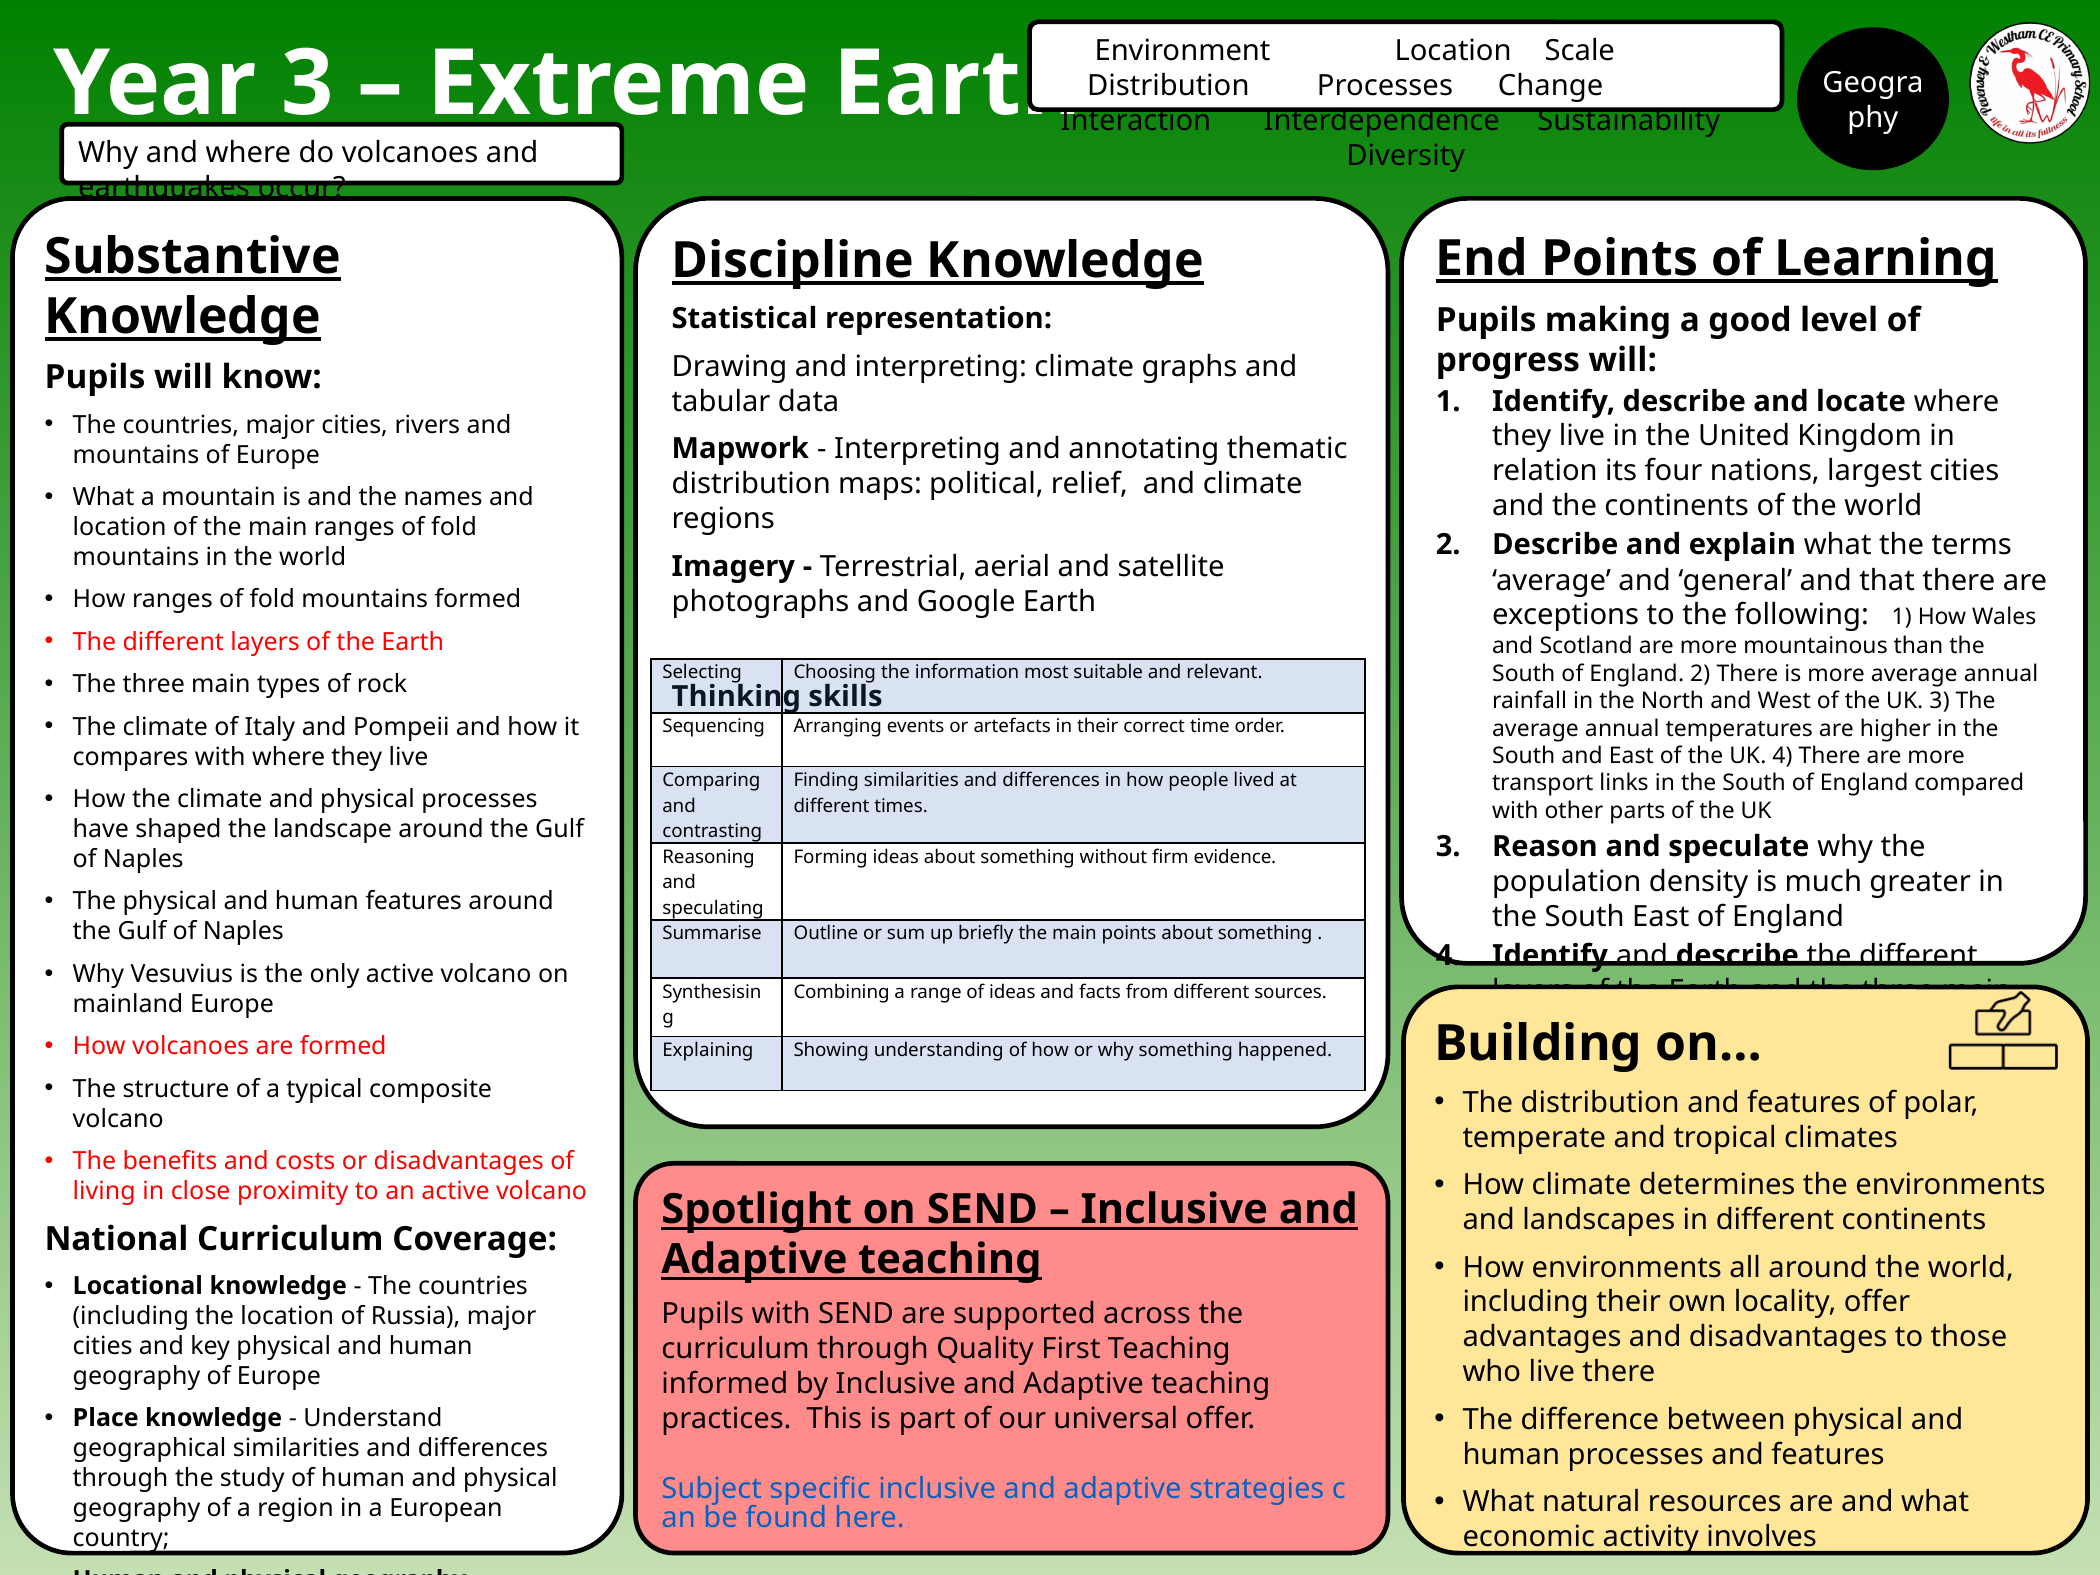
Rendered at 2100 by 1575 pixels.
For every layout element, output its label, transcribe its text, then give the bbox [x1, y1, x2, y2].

text_box Discipline Knowledge Statistical representation: Drawing and interpreting: climate graphs and tabular data Mapwork - Interpreting and annotating thematic distribution maps: political, relief, and climate regions Imagery - Terrestrial, aerial and satellite photographs and Google Earth Thinking skills [634, 197, 1390, 1128]
table_cell Explaining [652, 1037, 781, 1090]
table_cell Forming ideas about something without firm evidence. [783, 844, 1364, 919]
table_cell Comparing and contrasting [652, 767, 781, 842]
table_cell Combining a range of ideas and facts from different sources. [783, 979, 1364, 1036]
text_box Environment Location Scale Distribution Processes Change Interaction Interdependence Sustainability Diversity [1028, 20, 1784, 111]
text_box End Points of Learning Pupils making a good level of progress will: Identify, describe and locate where they live in the United Kingdom in relation its four nations, largest cities and the continents of the world Describe and explain what the terms ‘average’ and ‘general’ and that there are exceptions to the following: 1) How Wales and Scotland are more mountainous than the South of England. 2) There is more average annual rainfall in the North and West of the UK. 3) The average annual temperatures are higher in the South and East of the UK. 4) There are more transport links in the South of England compared with other parts of the UK Reason and speculate why the population density is much greater in the South East of England Identify and describe the different layers of the Earth and the three main types of rock Explain how volcanoes are formed Evaluate and reach a judgement on the benefits and costs or disadvantages of living in close proximity to an active volcano [1400, 197, 2087, 965]
table_cell Outline or sum up briefly the main points about something . [783, 921, 1364, 977]
picture [1968, 22, 2092, 146]
table_cell Arranging events or artefacts in their correct time order. [783, 714, 1364, 766]
table_cell Reasoning and speculating [652, 844, 781, 919]
text_box Year 3 – Extreme Earth [38, 21, 1264, 136]
picture [1948, 990, 2059, 1071]
table_cell Summarise [652, 921, 781, 977]
text_box Geography [1797, 27, 1950, 171]
table_header Choosing the information most suitable and relevant. [783, 660, 1364, 712]
text_box Building on… The distribution and features of polar, temperate and tropical climates How climate determines the environments and landscapes in different continents How environments all around the world, including their own locality, offer advantages and disadvantages to those who live there The difference between physical and human processes and features What natural resources are and what economic activity involves [1402, 985, 2089, 1555]
table_cell Finding similarities and differences in how people lived at different times. [783, 767, 1364, 842]
table_header Selecting [652, 660, 781, 712]
text_box Spotlight on SEND – Inclusive and Adaptive teaching Pupils with SEND are supported across the curriculum through Quality First Teaching informed by Inclusive and Adaptive teaching practices. This is part of our universal offer. Subject specific inclusive and adaptive strategies can be found here. [634, 1162, 1390, 1555]
table_cell Sequencing [652, 714, 781, 766]
table_cell Showing understanding of how or why something happened. [783, 1037, 1364, 1090]
text_box Why and where do volcanoes and earthquakes occur? [60, 123, 623, 185]
text_box Substantive Knowledge Pupils will know: The countries, major cities, rivers and mountains of Europe What a mountain is and the names and location of the main ranges of fold mountains in the world How ranges of fold mountains formed The different layers of the Earth The three main types of rock The climate of Italy and Pompeii and how it compares with where they live How the climate and physical processes have shaped the landscape around the Gulf of Naples The physical and human features around the Gulf of Naples Why Vesuvius is the only active volcano on mainland Europe How volcanoes are formed The structure of a typical composite volcano The benefits and costs or disadvantages of living in close proximity to an active volcano National Curriculum Coverage: Locational knowledge - The countries (including the location of Russia), major cities and key physical and human geography of Europe Place knowledge - Understand geographical similarities and differences through the study of human and physical geography of a region in a European country; Human and physical geography - Describe and understand key aspects of: Physical geography including mountains, climate zones and volcanoes; Human geography including economic activity and trade links Geographical skills - use maps, atlases, globes and digital/computer mapping to locate countries and describe features studied [11, 197, 623, 1555]
table_cell Synthesising [652, 979, 781, 1036]
